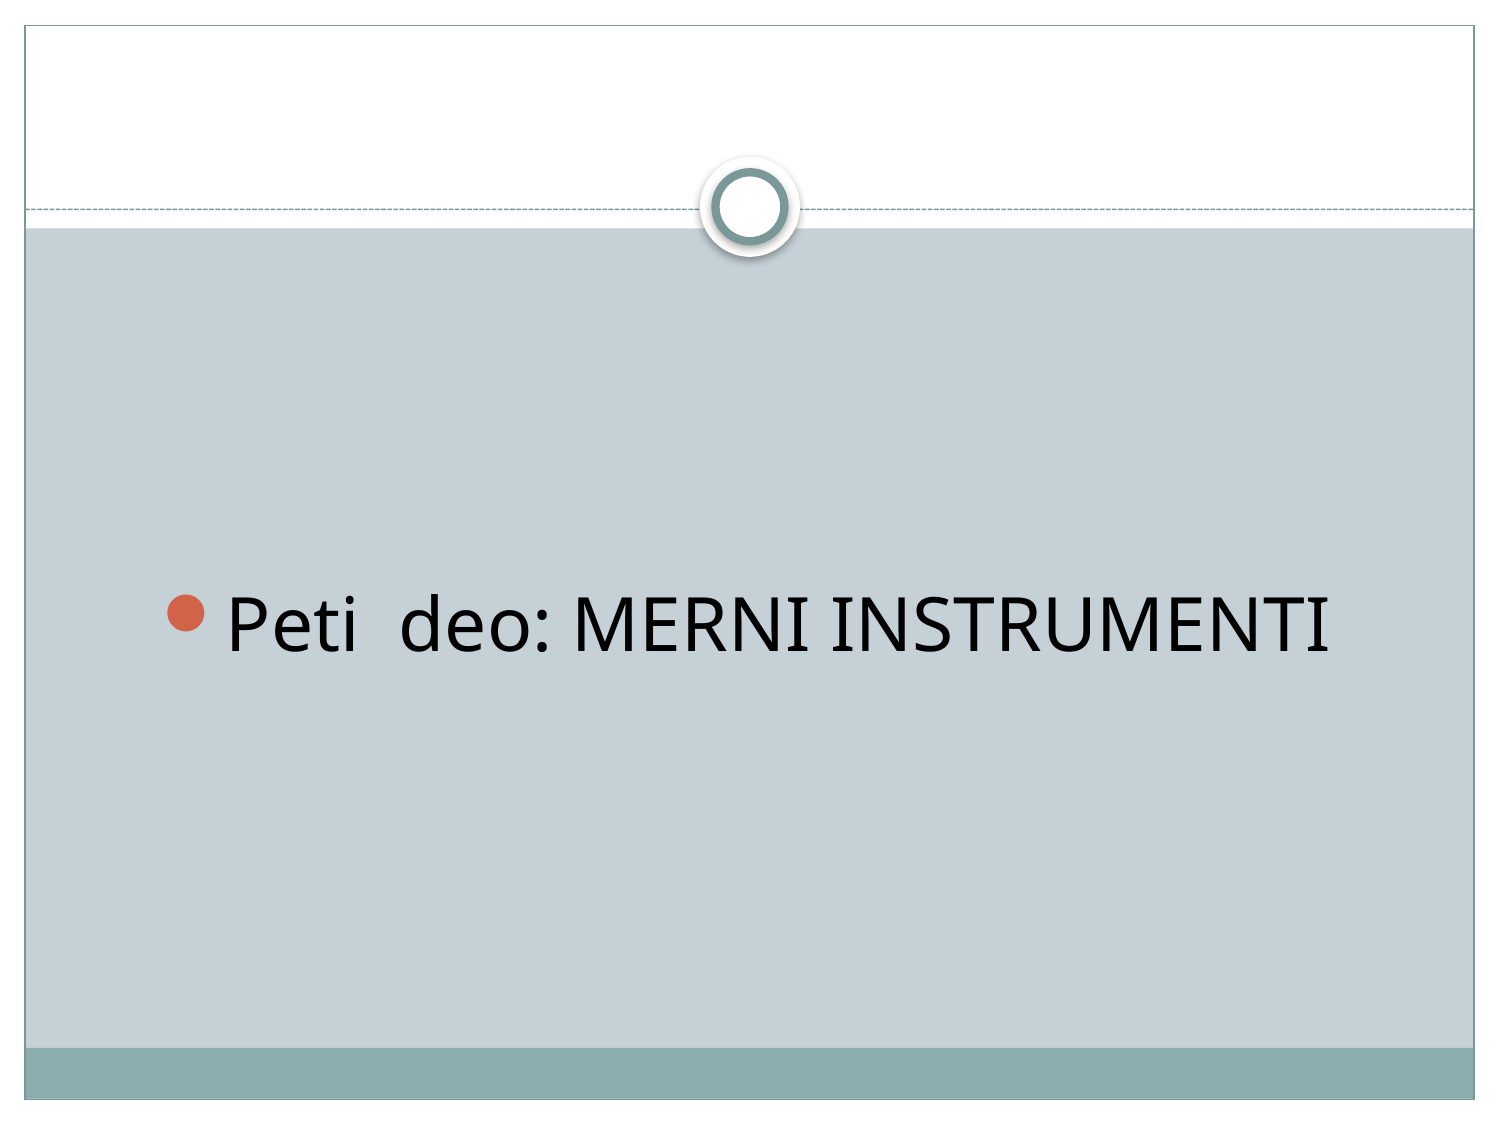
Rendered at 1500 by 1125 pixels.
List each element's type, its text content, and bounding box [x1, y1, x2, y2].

list Peti deo: MERNI INSTRUMENTI [49, 250, 1445, 1001]
